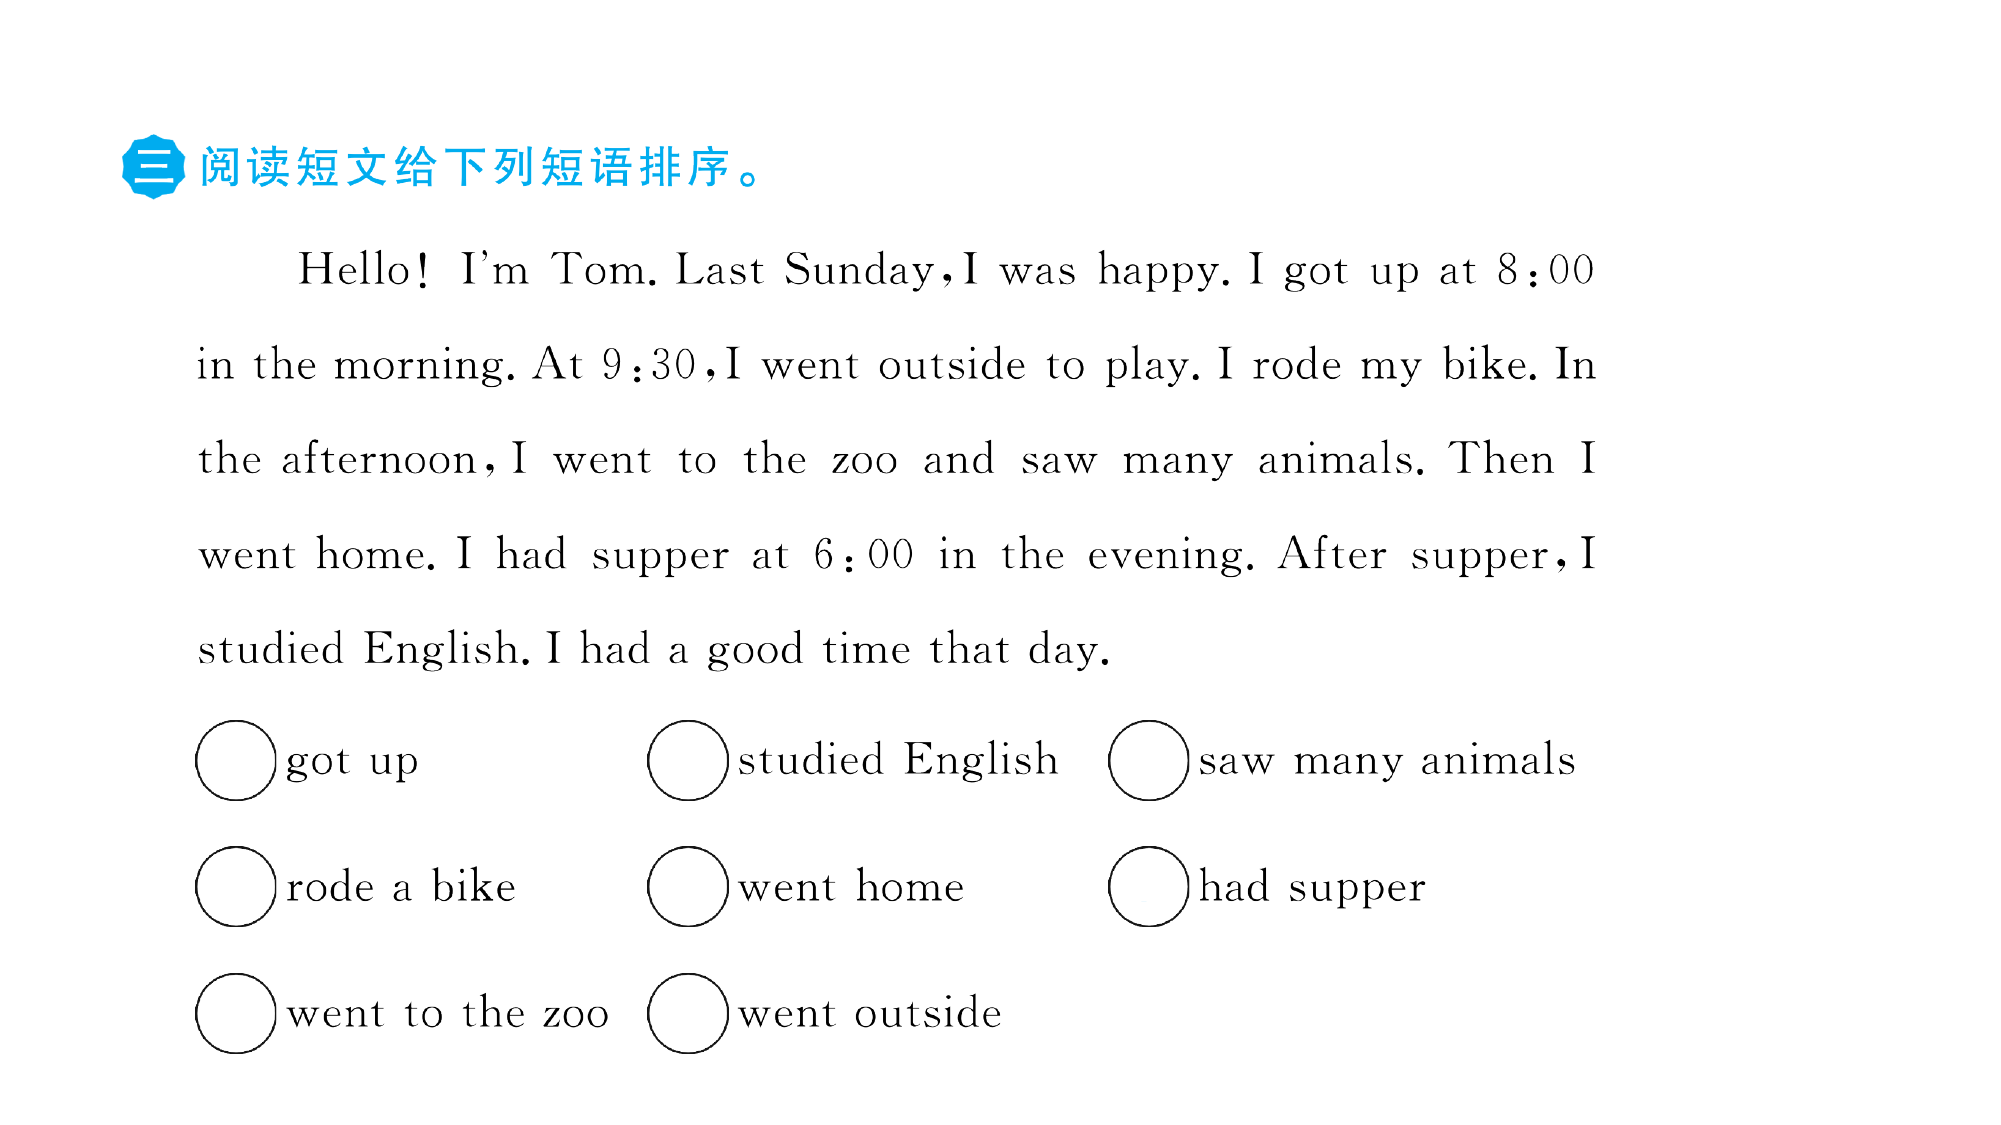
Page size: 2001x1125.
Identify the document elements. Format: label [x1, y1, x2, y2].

picture [118, 118, 1639, 1064]
